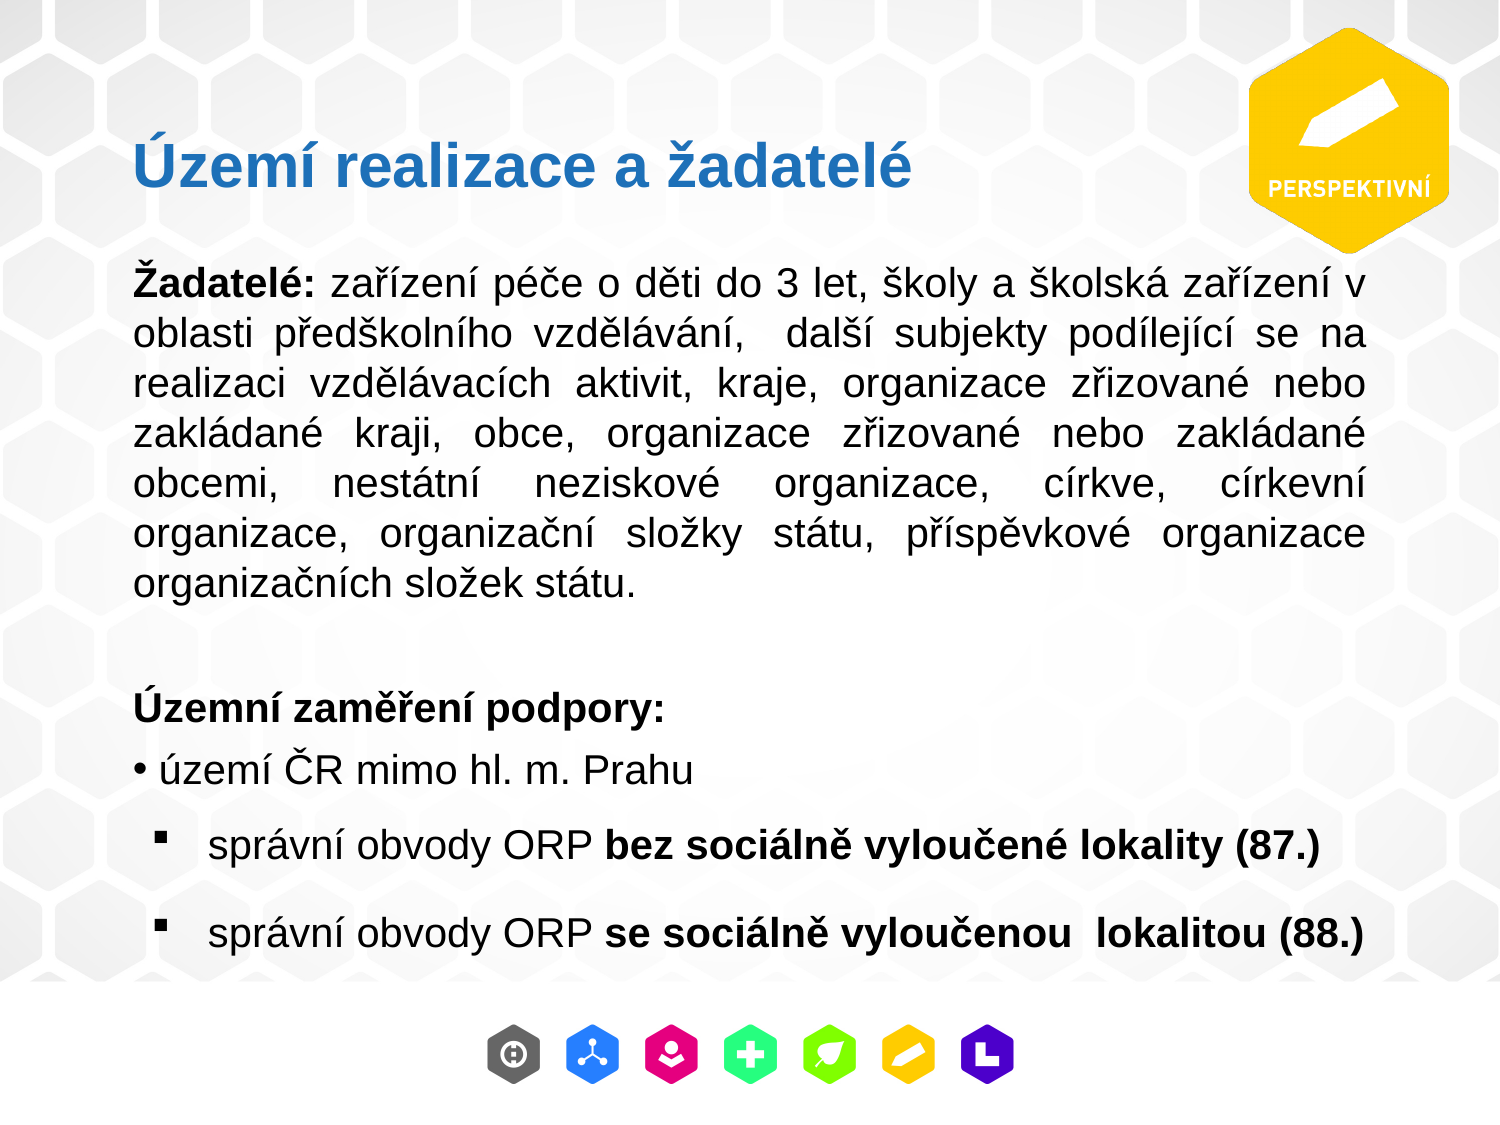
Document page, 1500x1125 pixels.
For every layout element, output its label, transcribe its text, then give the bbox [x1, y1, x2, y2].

picture [0, 0, 1500, 1125]
text_box Území realizace a žadatelé [118, 118, 1249, 208]
text_box Žadatelé: zařízení péče o děti do 3 let, školy a školská zařízení v oblasti předškolního vzdělávání, další subjekty podílející se na realizaci vzdělávacích aktivit, kraje, organizace zřizované nebo zakládané kraji, obce, organizace zřizované nebo zakládané obcemi, nestátní neziskové organizace, církve, církevní organizace, organizační složky státu, příspěvkové organizace organizačních složek státu. Územní zaměření podpory: území ČR mimo hl. m. Prahu správní obvody ORP bez sociálně vyloučené lokality (87.) správní obvody ORP se sociálně vyloučenou lokalitou (88.) [118, 247, 1382, 1125]
